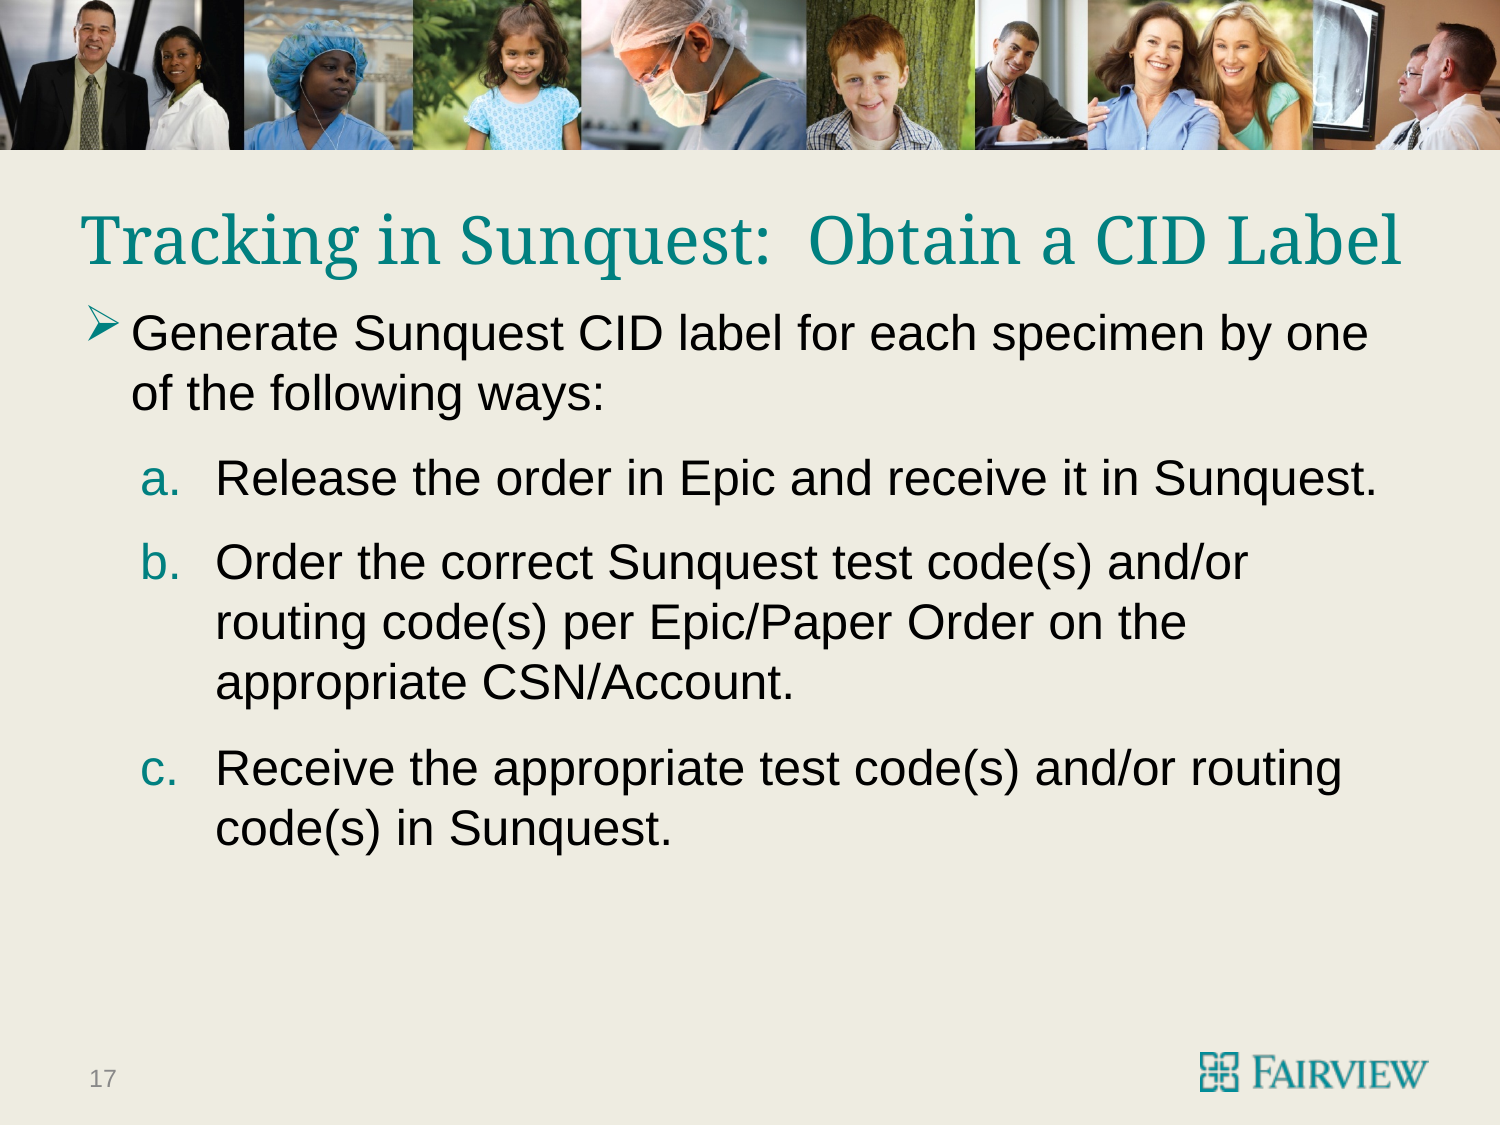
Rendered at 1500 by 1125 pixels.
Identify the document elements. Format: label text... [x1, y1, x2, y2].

picture [0, 0, 1500, 150]
picture [1200, 1052, 1429, 1092]
list Generate Sunquest CID label for each specimen by one of the following ways: Release the order in Epic and receive it in Sunquest. Order the correct Sunquest test code(s) and/or routing code(s) per Epic/Paper Order on the appropriate CSN/Account. Receive the appropriate test code(s) and/or routing code(s) in Sunquest. [74, 299, 1426, 1053]
title Tracking in Sunquest: Obtain a CID Label [71, 174, 1421, 279]
slide_number 17 [74, 1047, 167, 1108]
